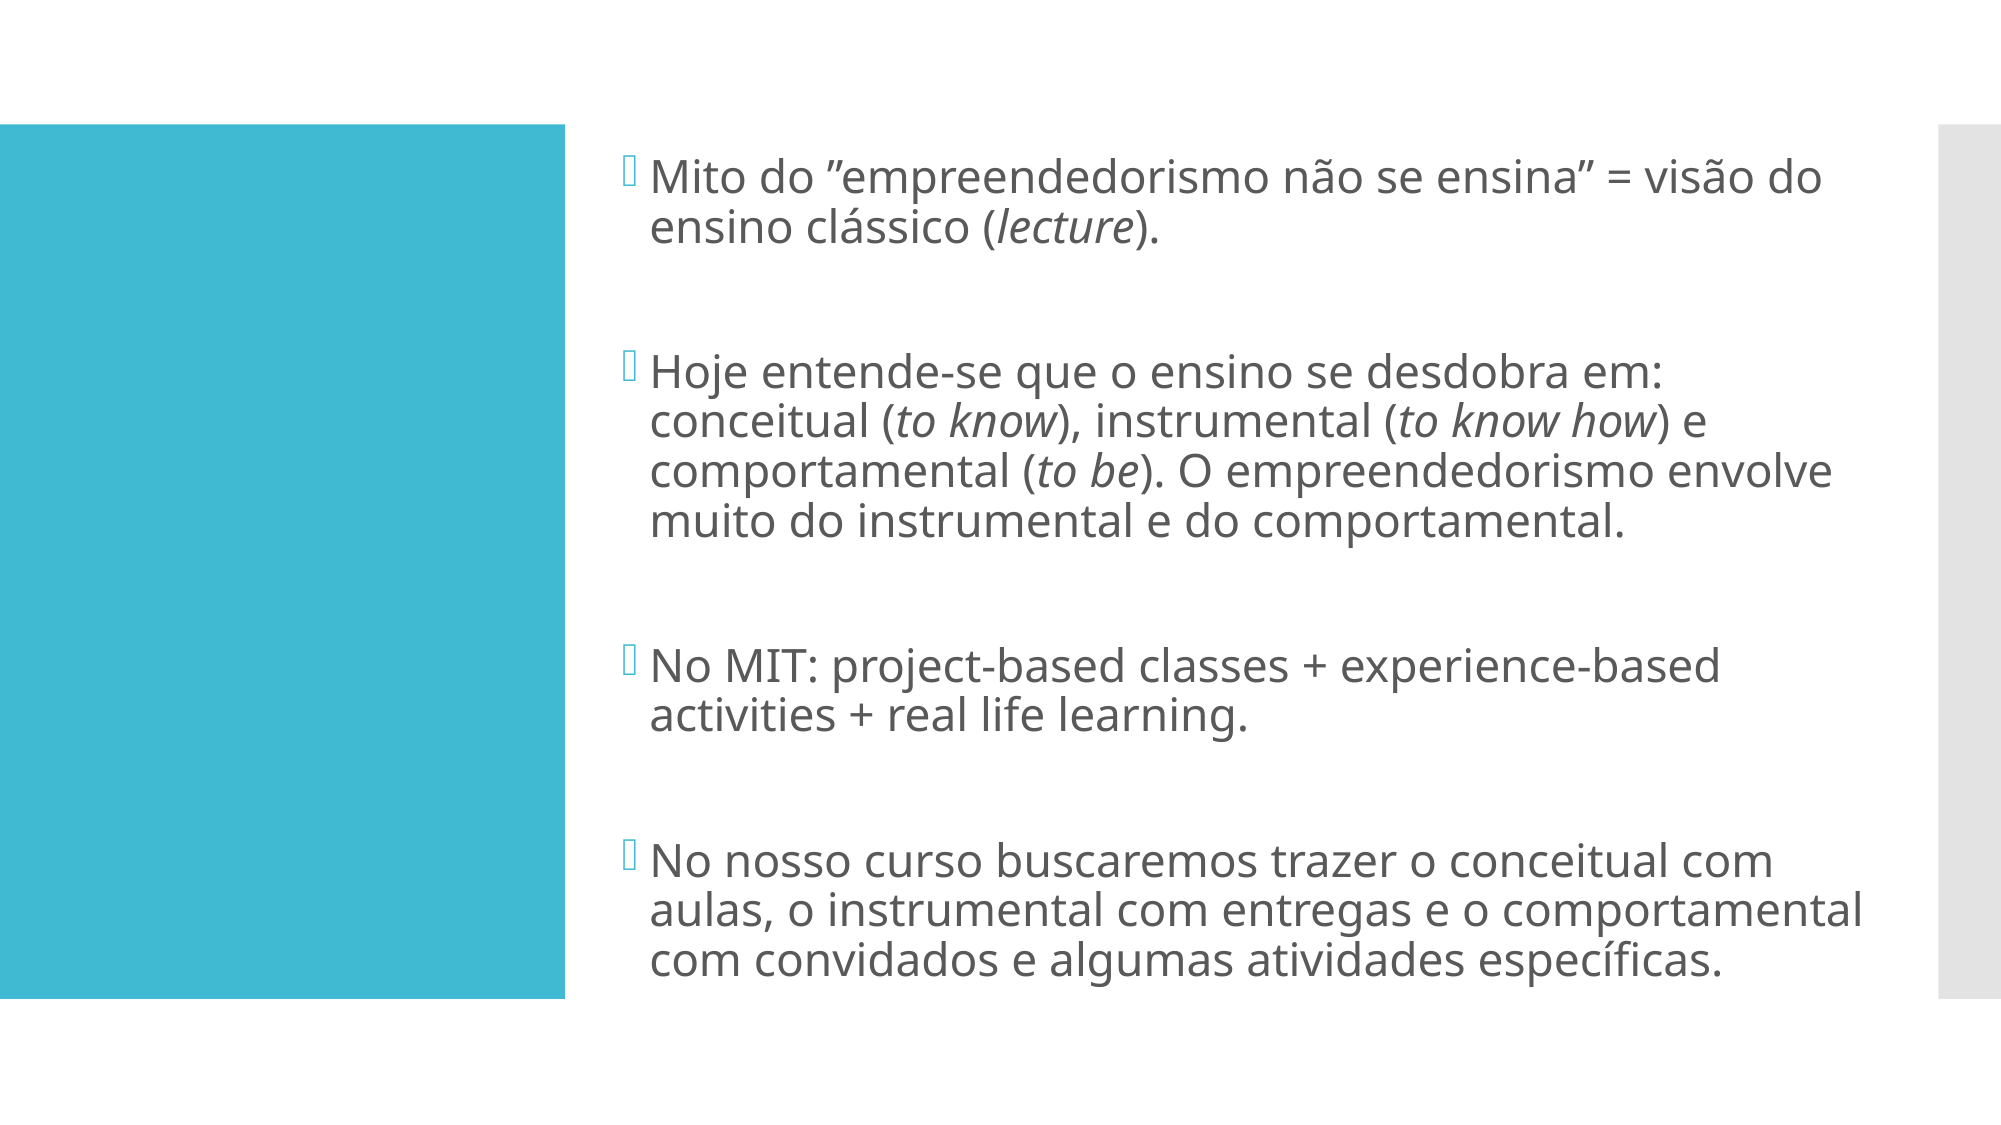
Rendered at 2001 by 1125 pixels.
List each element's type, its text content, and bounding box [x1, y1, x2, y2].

list Mito do ”empreendedorismo não se ensina” = visão do ensino clássico (lecture). Hoje entende-se que o ensino se desdobra em: conceitual (to know), instrumental (to know how) e comportamental (to be). O empreendedorismo envolve muito do instrumental e do comportamental. No MIT: project-based classes + experience-based activities + real life learning. No nosso curso buscaremos trazer o conceitual com aulas, o instrumental com entregas e o comportamental com convidados e algumas atividades específicas. [606, 117, 1886, 1023]
